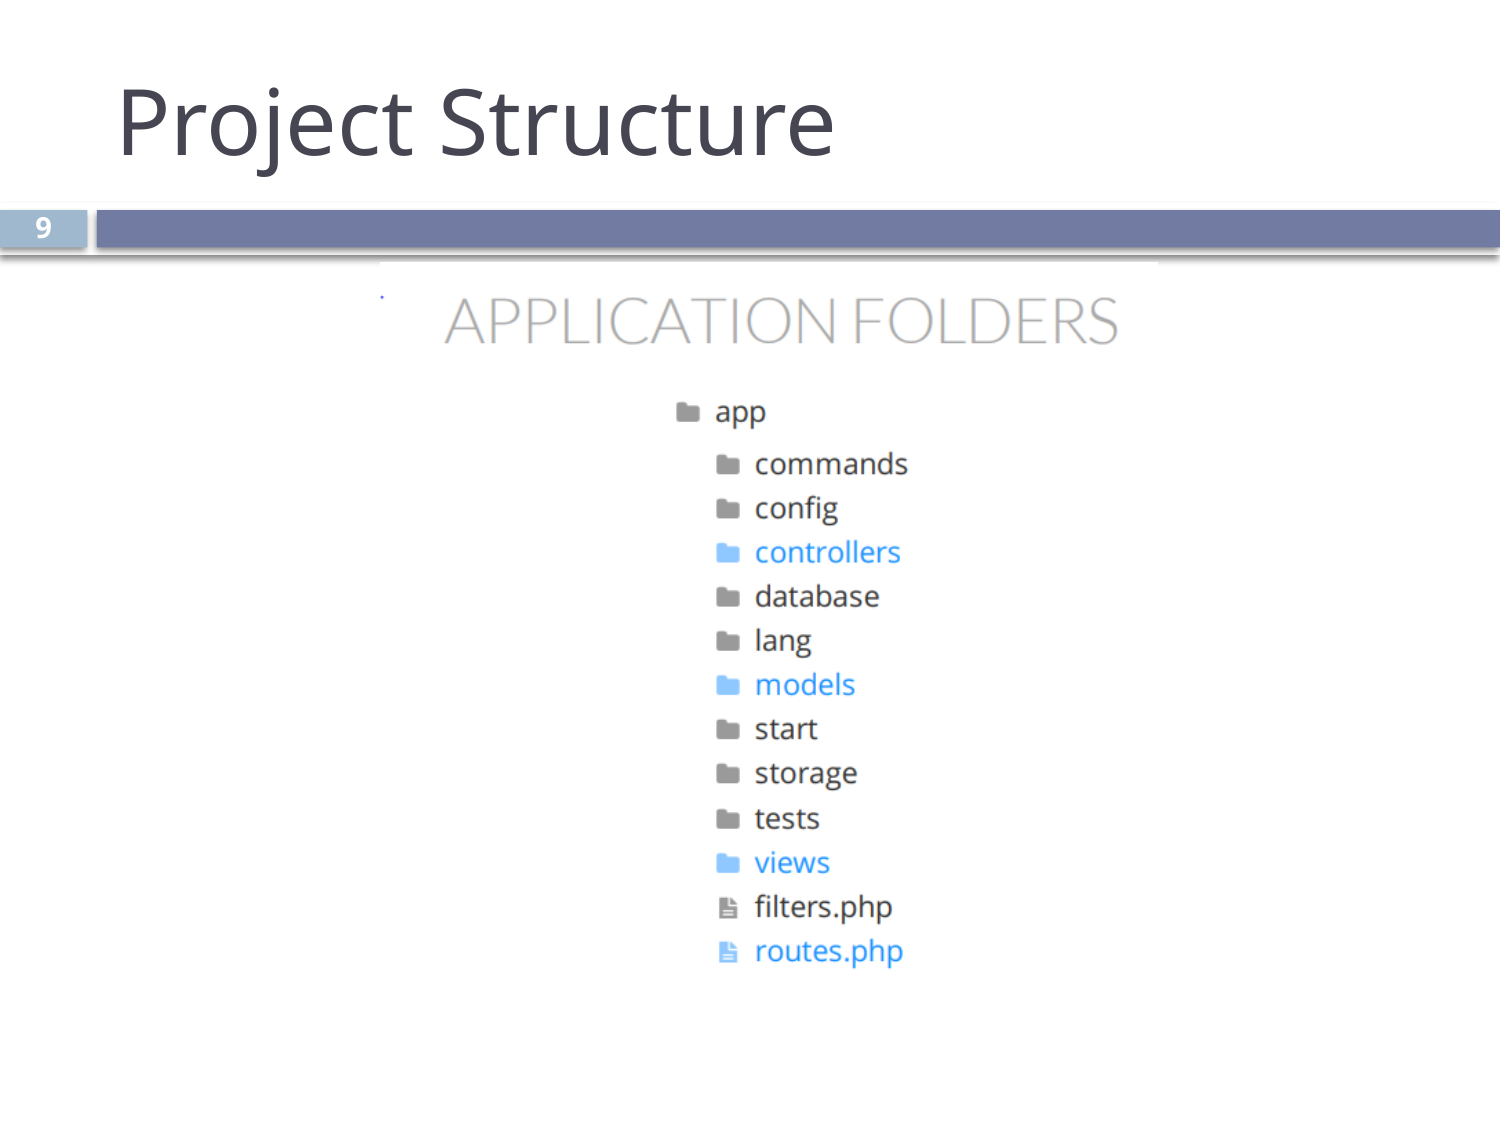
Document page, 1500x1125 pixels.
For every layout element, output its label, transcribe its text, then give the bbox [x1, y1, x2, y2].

slide_number 9 [0, 208, 88, 249]
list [380, 262, 1159, 1001]
title Project Structure [100, 37, 1438, 200]
